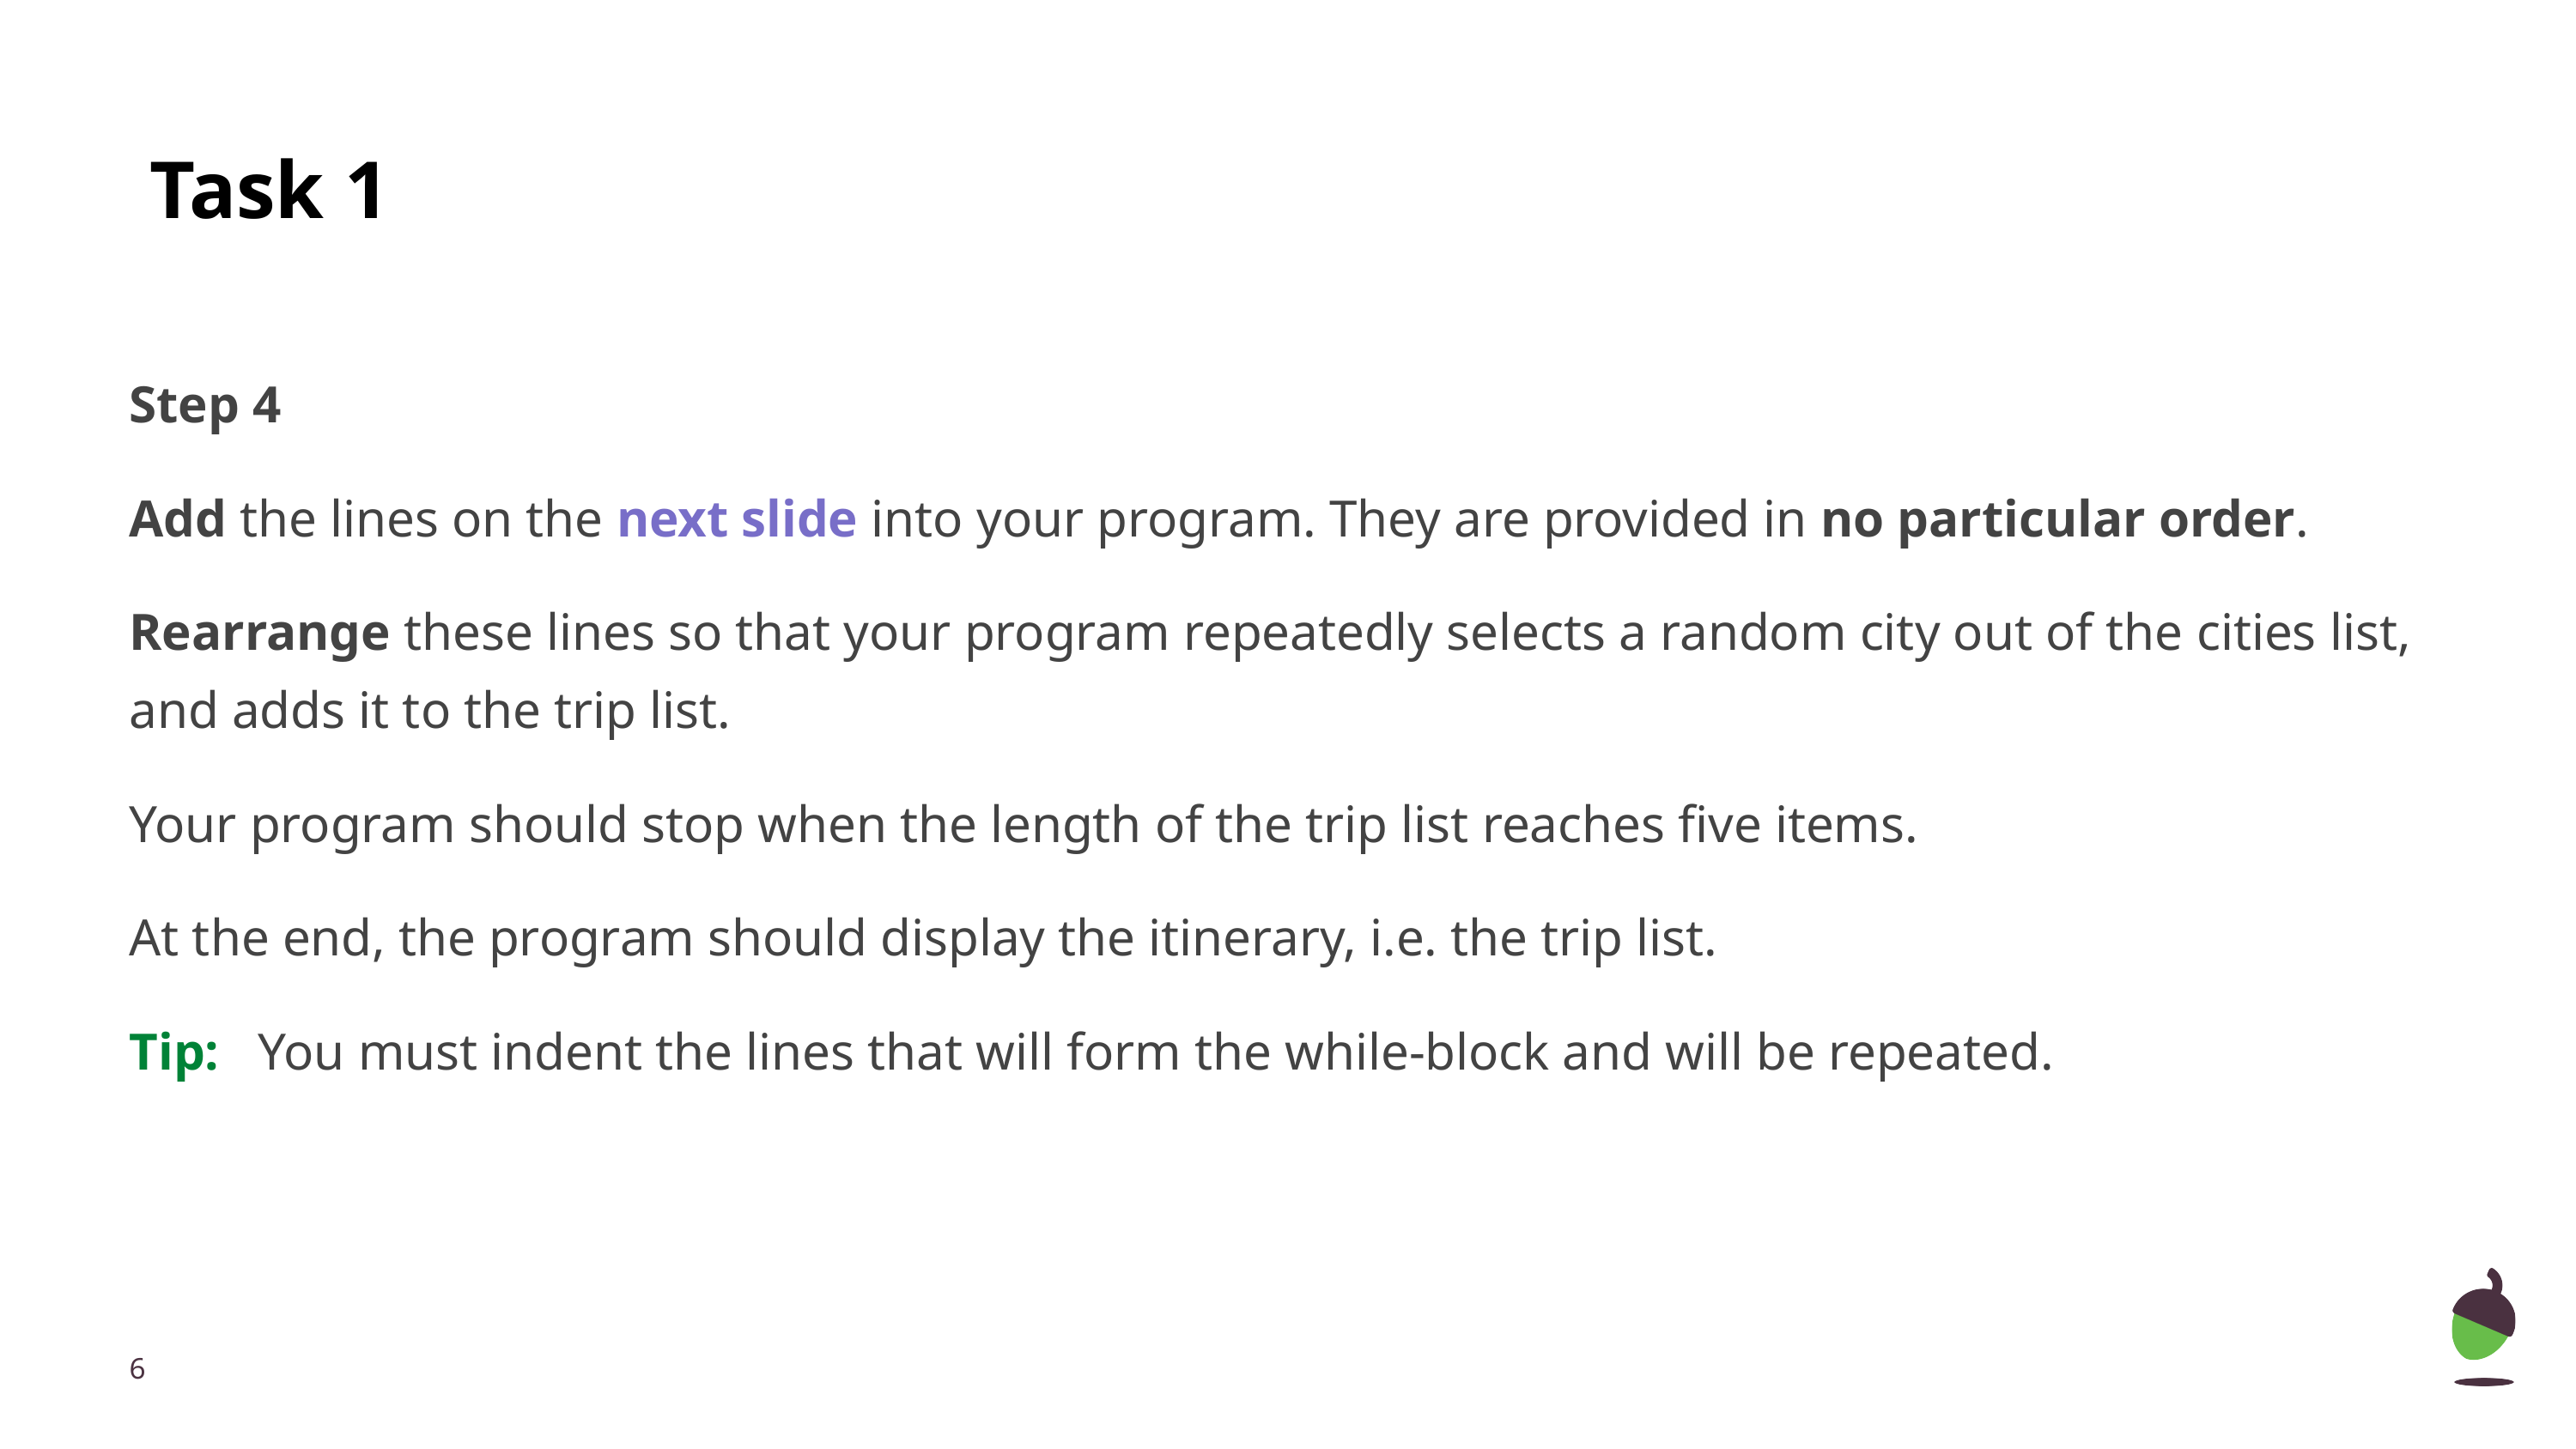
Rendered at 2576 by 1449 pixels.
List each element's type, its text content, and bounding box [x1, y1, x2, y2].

picture [2451, 1268, 2516, 1386]
slide_number ‹#› [129, 1349, 332, 1401]
title Task 1 . [129, 124, 1990, 355]
list Step 4 Add the lines on the next slide into your program. They are provided in no particular order. Rearrange these lines so that your program repeatedly selects a random city out of the cities list, and adds it to the trip list. Your program should stop when the length of the trip list reaches five items. At the end, the program should display the itinerary, i.e. the trip list. Tip: You must indent the lines that will form the while-block and will be repeated. [129, 355, 2447, 1245]
